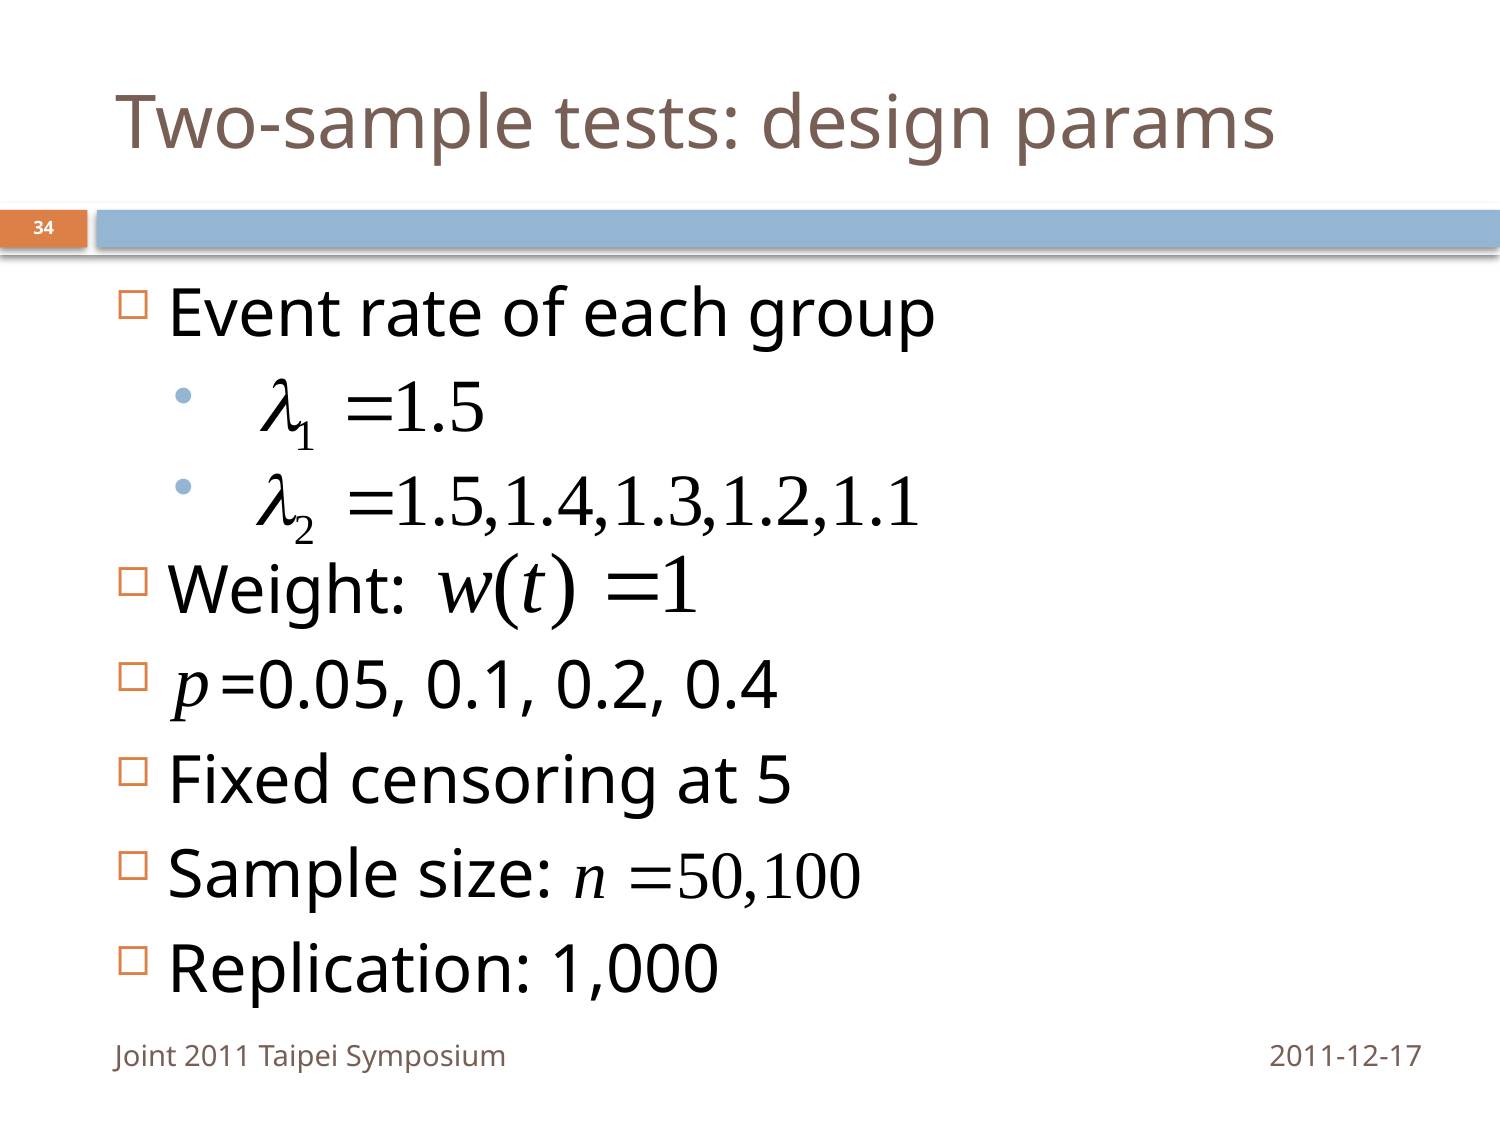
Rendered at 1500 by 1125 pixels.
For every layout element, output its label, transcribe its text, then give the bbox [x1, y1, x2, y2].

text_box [245, 355, 503, 450]
slide_number 34 [0, 208, 88, 249]
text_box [241, 451, 934, 563]
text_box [560, 837, 880, 927]
footer Joint 2011 Taipei Symposium [99, 1025, 990, 1085]
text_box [152, 655, 225, 743]
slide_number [999, 1025, 1438, 1085]
title Two-sample tests: design params [100, 37, 1439, 201]
list Event rate of each group Weight: =0.05, 0.1, 0.2, 0.4 Fixed censoring at 5 Sample size: Replication: 1,000 [100, 262, 1439, 1001]
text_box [418, 573, 710, 656]
